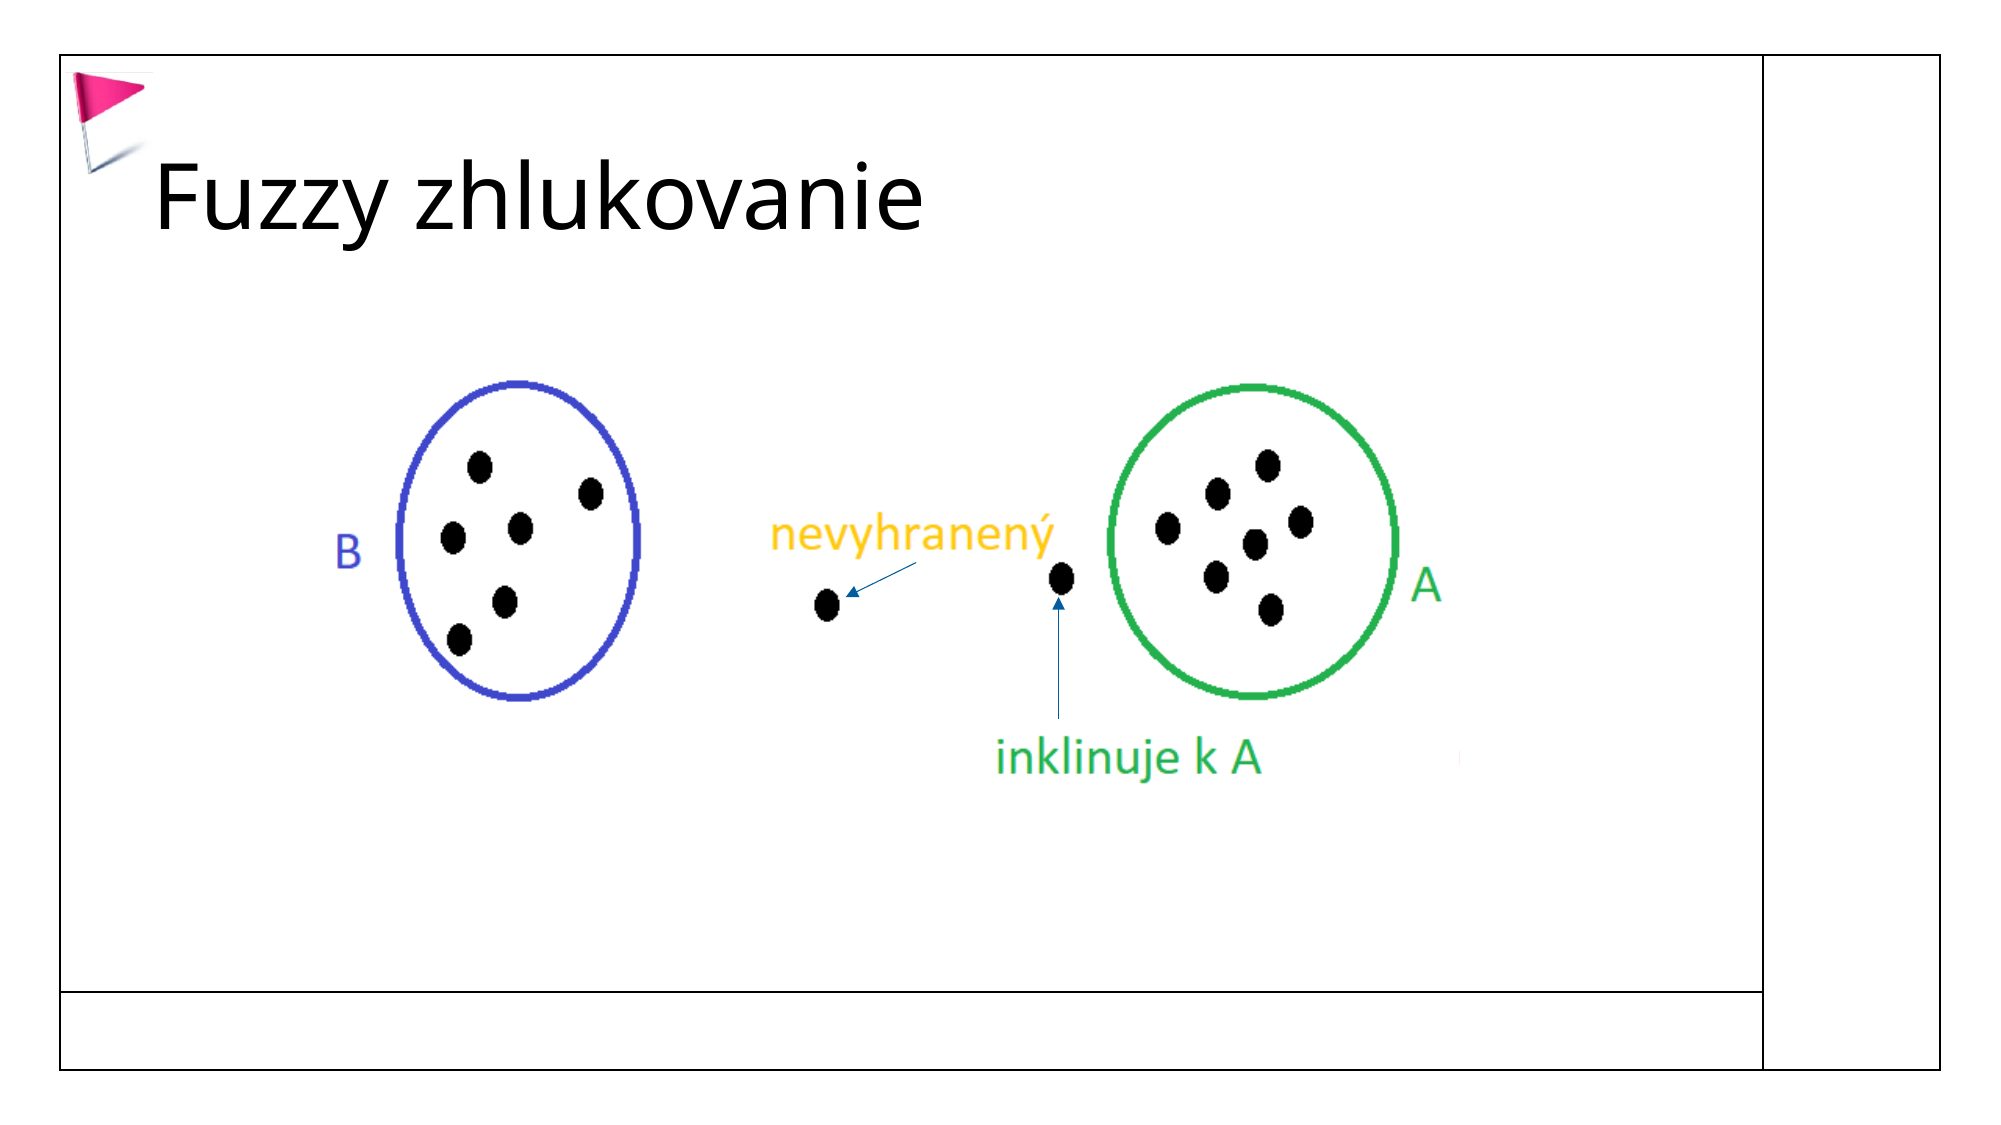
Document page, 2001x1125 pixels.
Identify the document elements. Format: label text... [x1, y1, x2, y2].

picture [305, 329, 1459, 821]
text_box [845, 562, 917, 598]
title Fuzzy zhlukovanie [138, 90, 1695, 309]
picture [65, 69, 153, 177]
